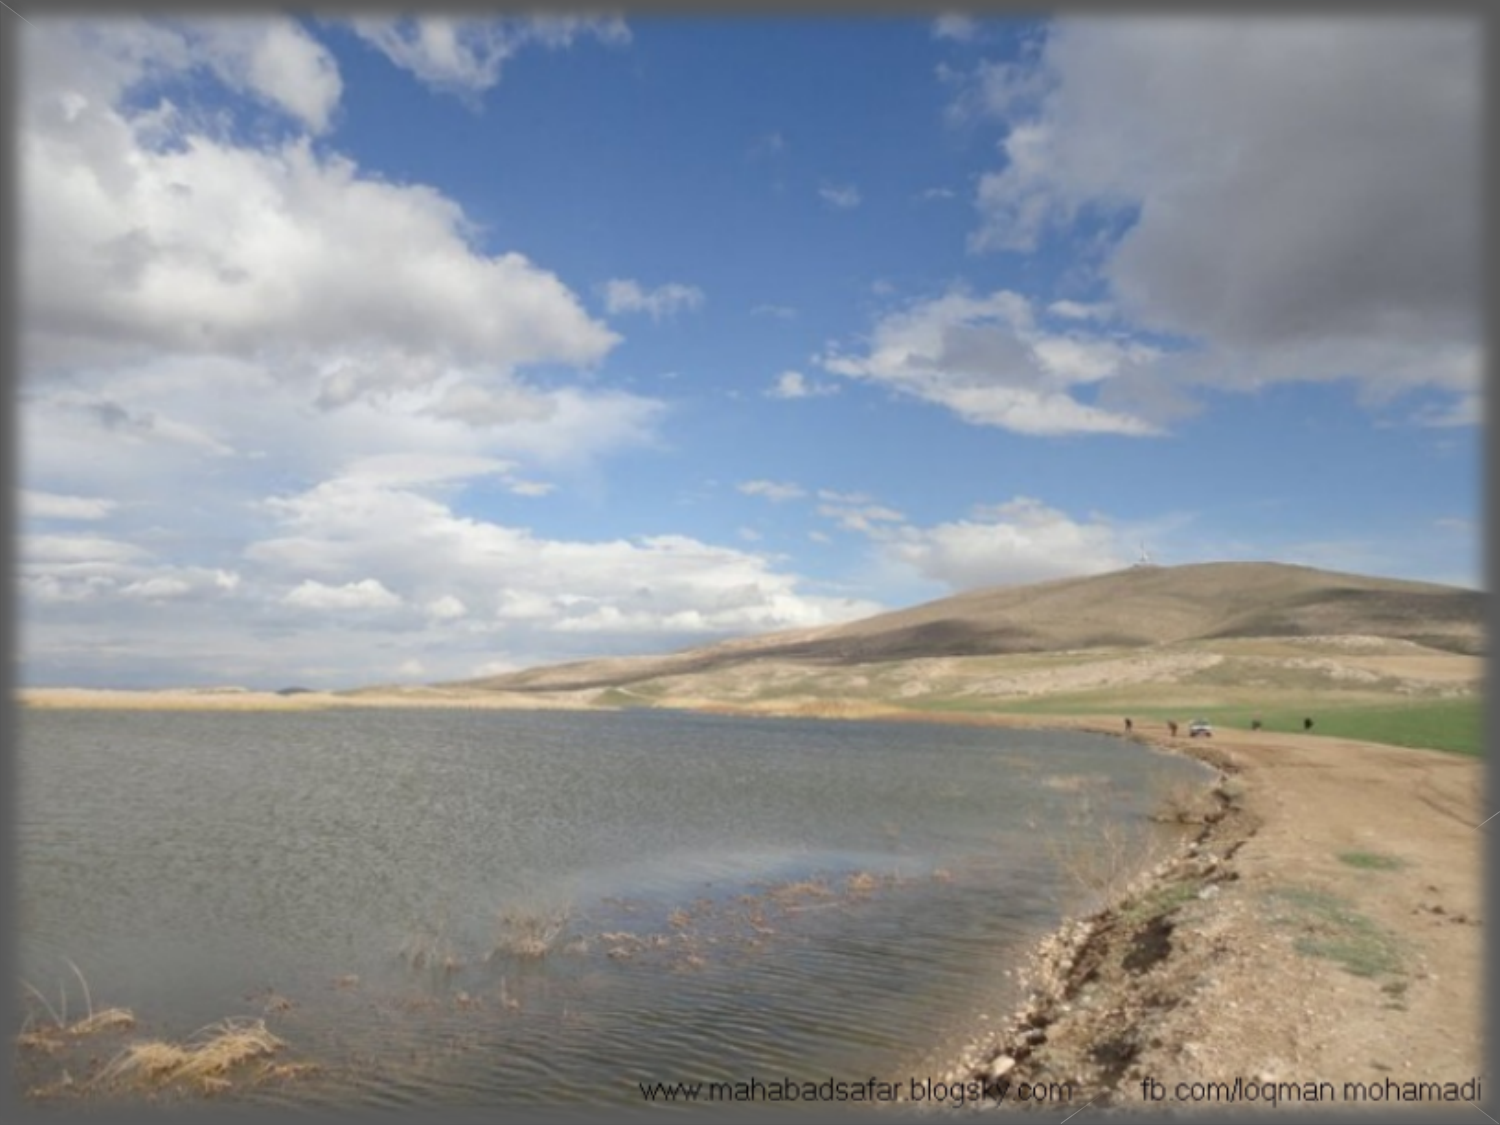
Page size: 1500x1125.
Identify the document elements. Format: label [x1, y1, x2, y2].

list [0, 0, 1500, 1125]
